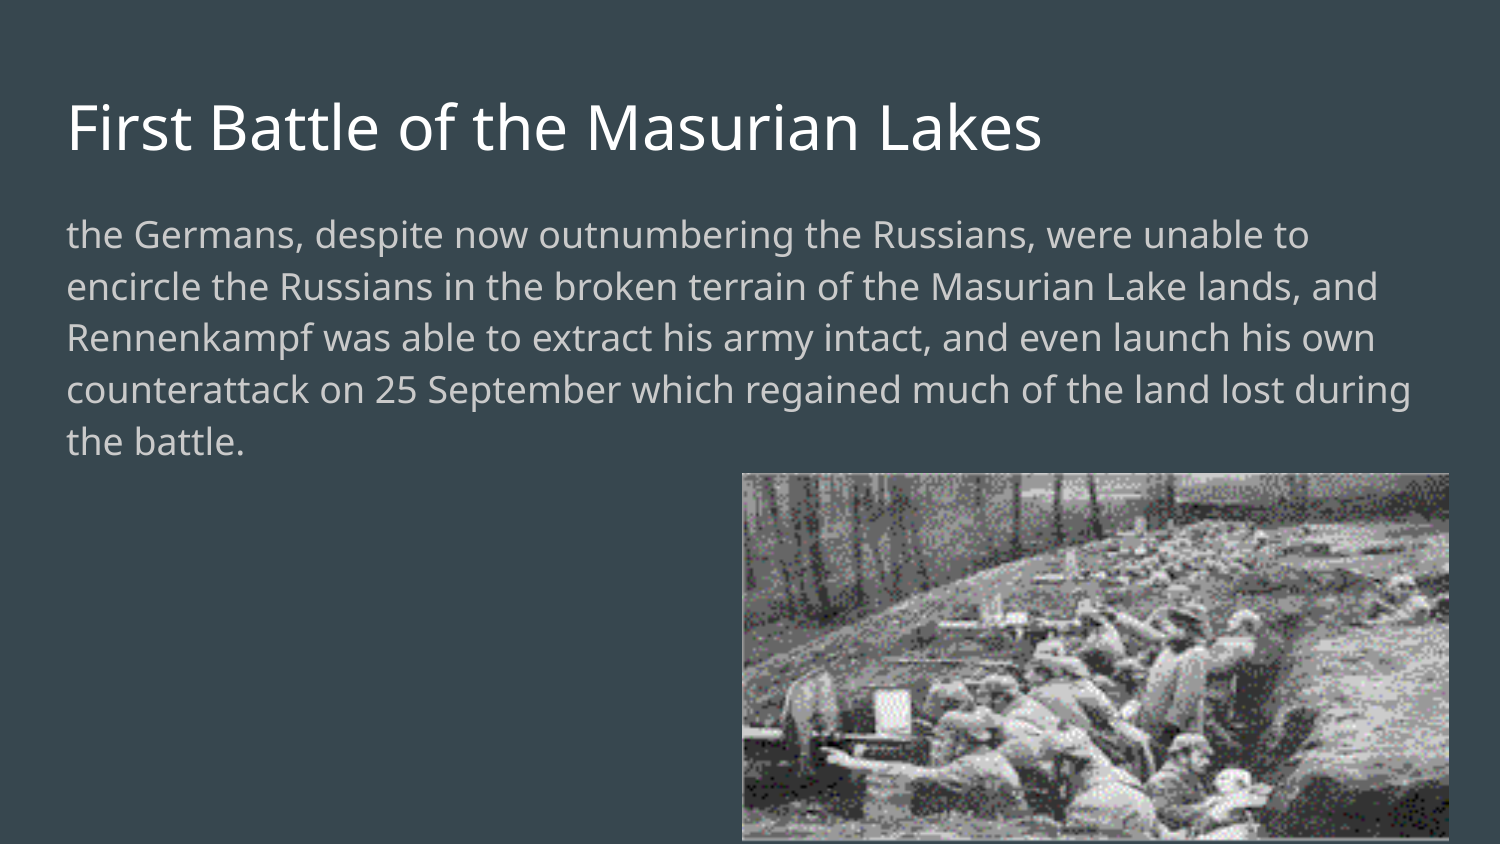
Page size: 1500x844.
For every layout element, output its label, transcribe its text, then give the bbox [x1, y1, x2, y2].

list the Germans, despite now outnumbering the Russians, were unable to encircle the Russians in the broken terrain of the Masurian Lake lands, and Rennenkampf was able to extract his army intact, and even launch his own counterattack on 25 September which regained much of the land lost during the battle. [51, 189, 1449, 750]
title First Battle of the Masurian Lakes [51, 72, 1449, 167]
picture [741, 473, 1450, 844]
